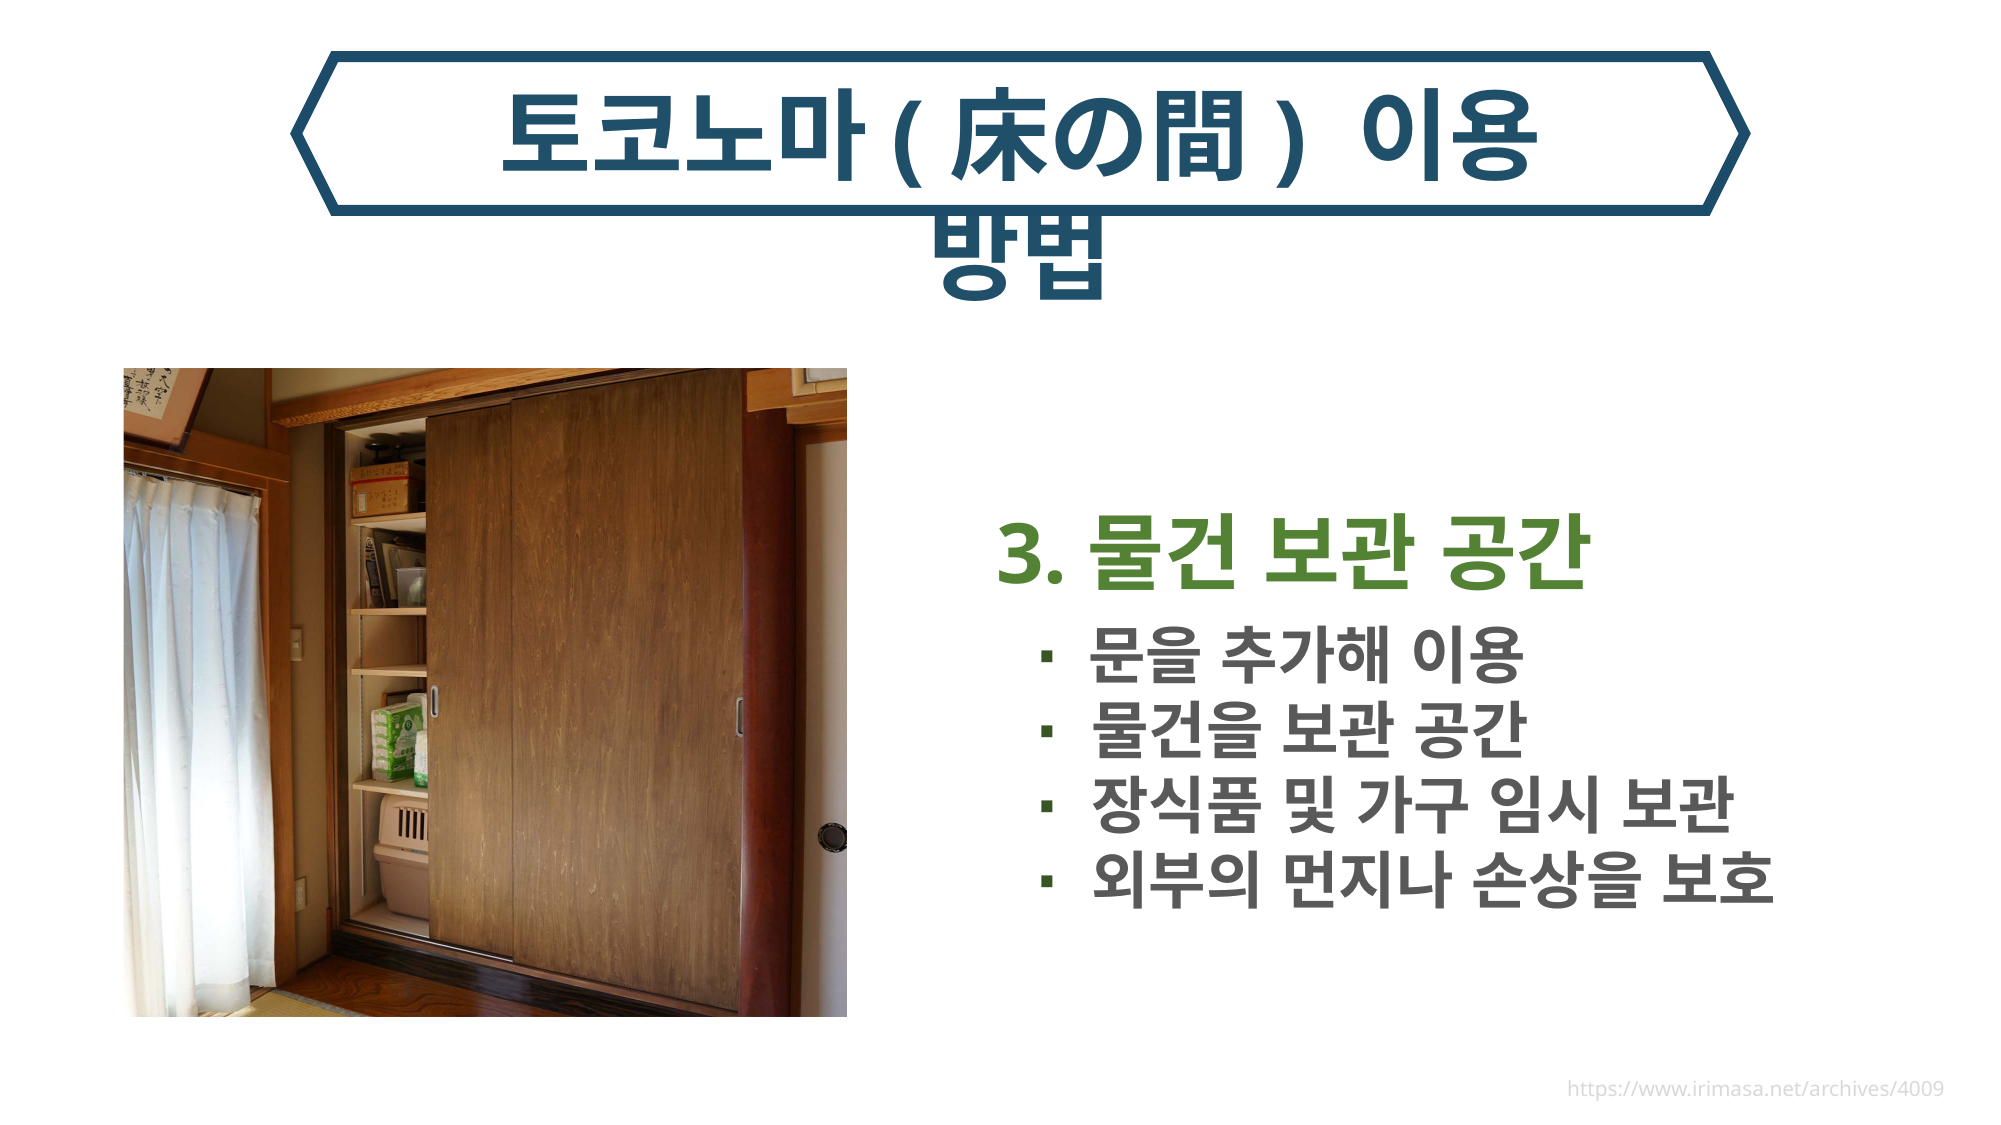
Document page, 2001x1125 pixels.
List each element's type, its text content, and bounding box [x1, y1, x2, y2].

text_box https://www.irimasa.net/archives/4009 [1552, 1068, 2000, 1108]
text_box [927, 492, 1893, 1003]
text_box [296, 56, 1745, 322]
picture [123, 367, 847, 1017]
